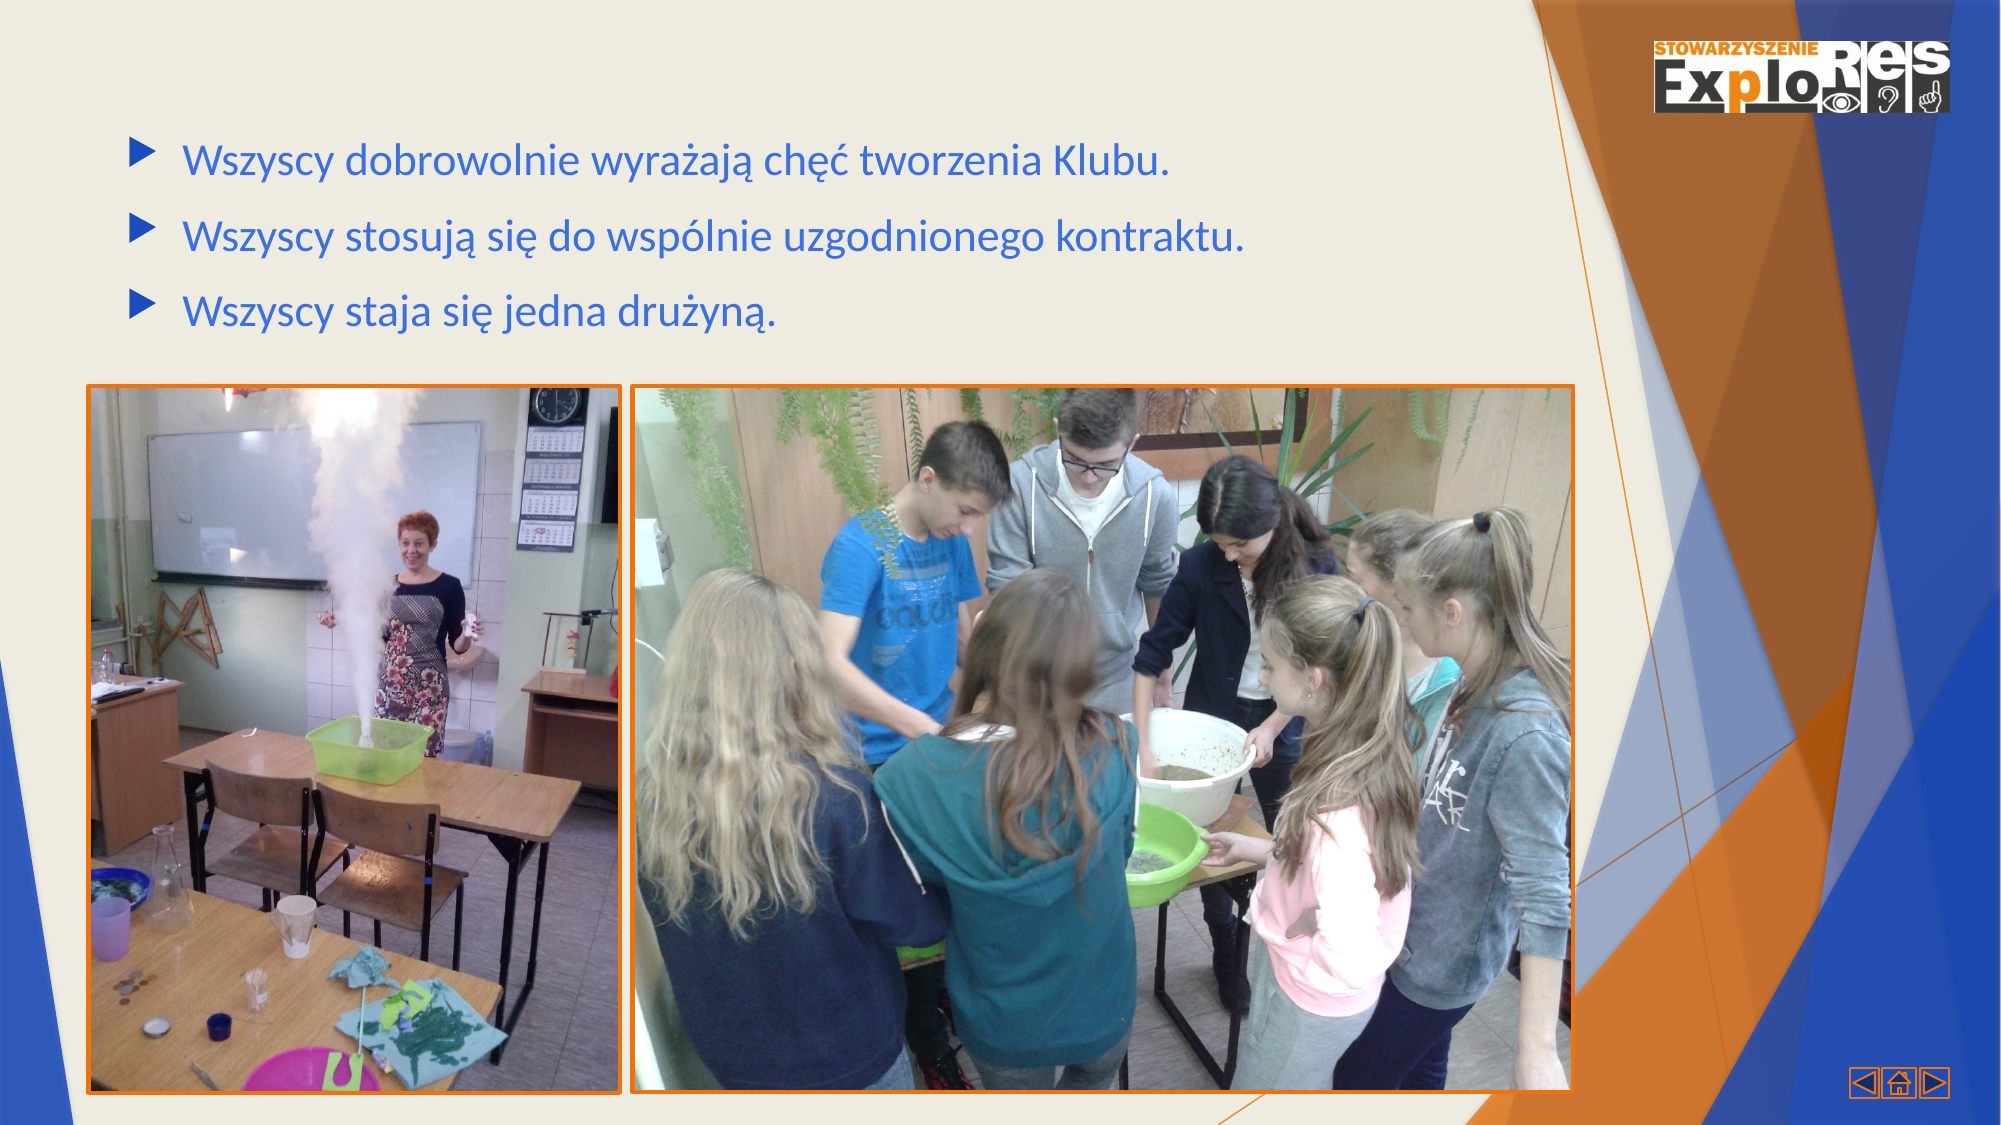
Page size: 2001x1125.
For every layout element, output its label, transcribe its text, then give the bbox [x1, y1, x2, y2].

picture [633, 387, 1572, 1091]
picture [1653, 41, 1950, 113]
text_box [1881, 1066, 1918, 1099]
picture [90, 387, 619, 1092]
text_box [1848, 1066, 1880, 1099]
text_box [1919, 1066, 1951, 1099]
list Wszyscy dobrowolnie wyrażają chęć tworzenia Klubu. Wszyscy stosują się do wspólnie uzgodnionego kontraktu. Wszyscy staja się jedna drużyną. [111, 122, 1522, 991]
